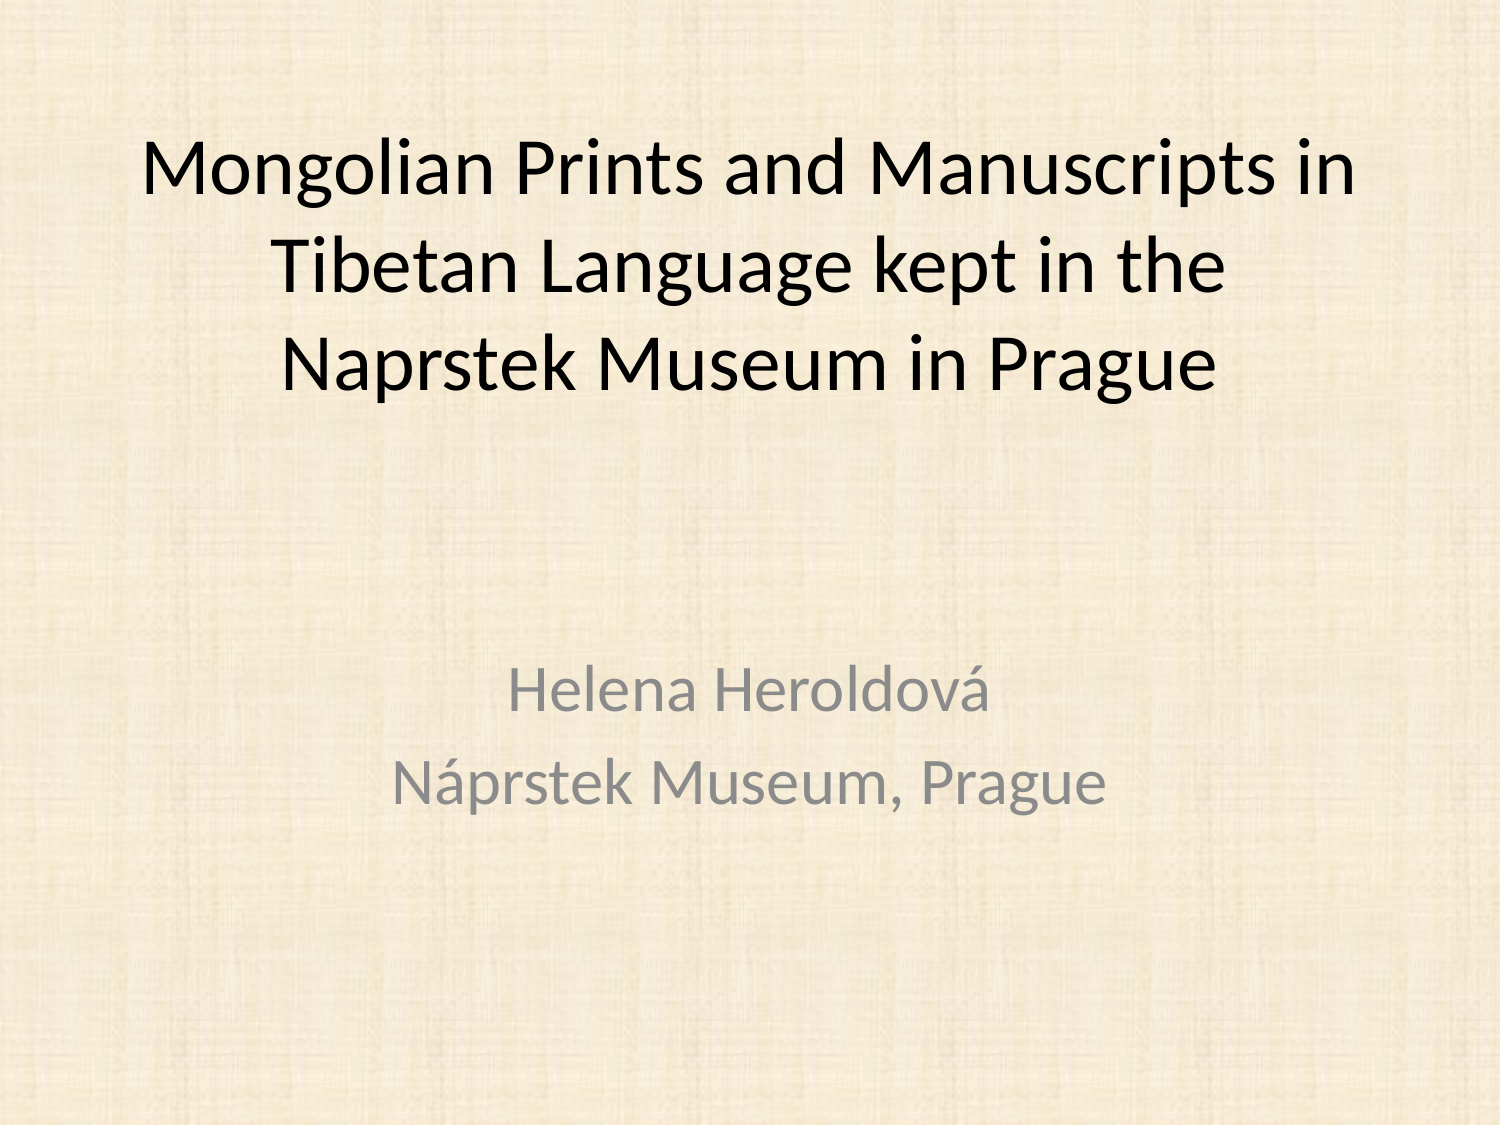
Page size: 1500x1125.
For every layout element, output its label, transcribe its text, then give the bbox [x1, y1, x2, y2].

subtitle Helena Heroldová Náprstek Museum, Prague [225, 637, 1275, 925]
title Mongolian Prints and Manuscripts in Tibetan Language kept in the Naprstek Museum in Prague [112, 101, 1388, 516]
